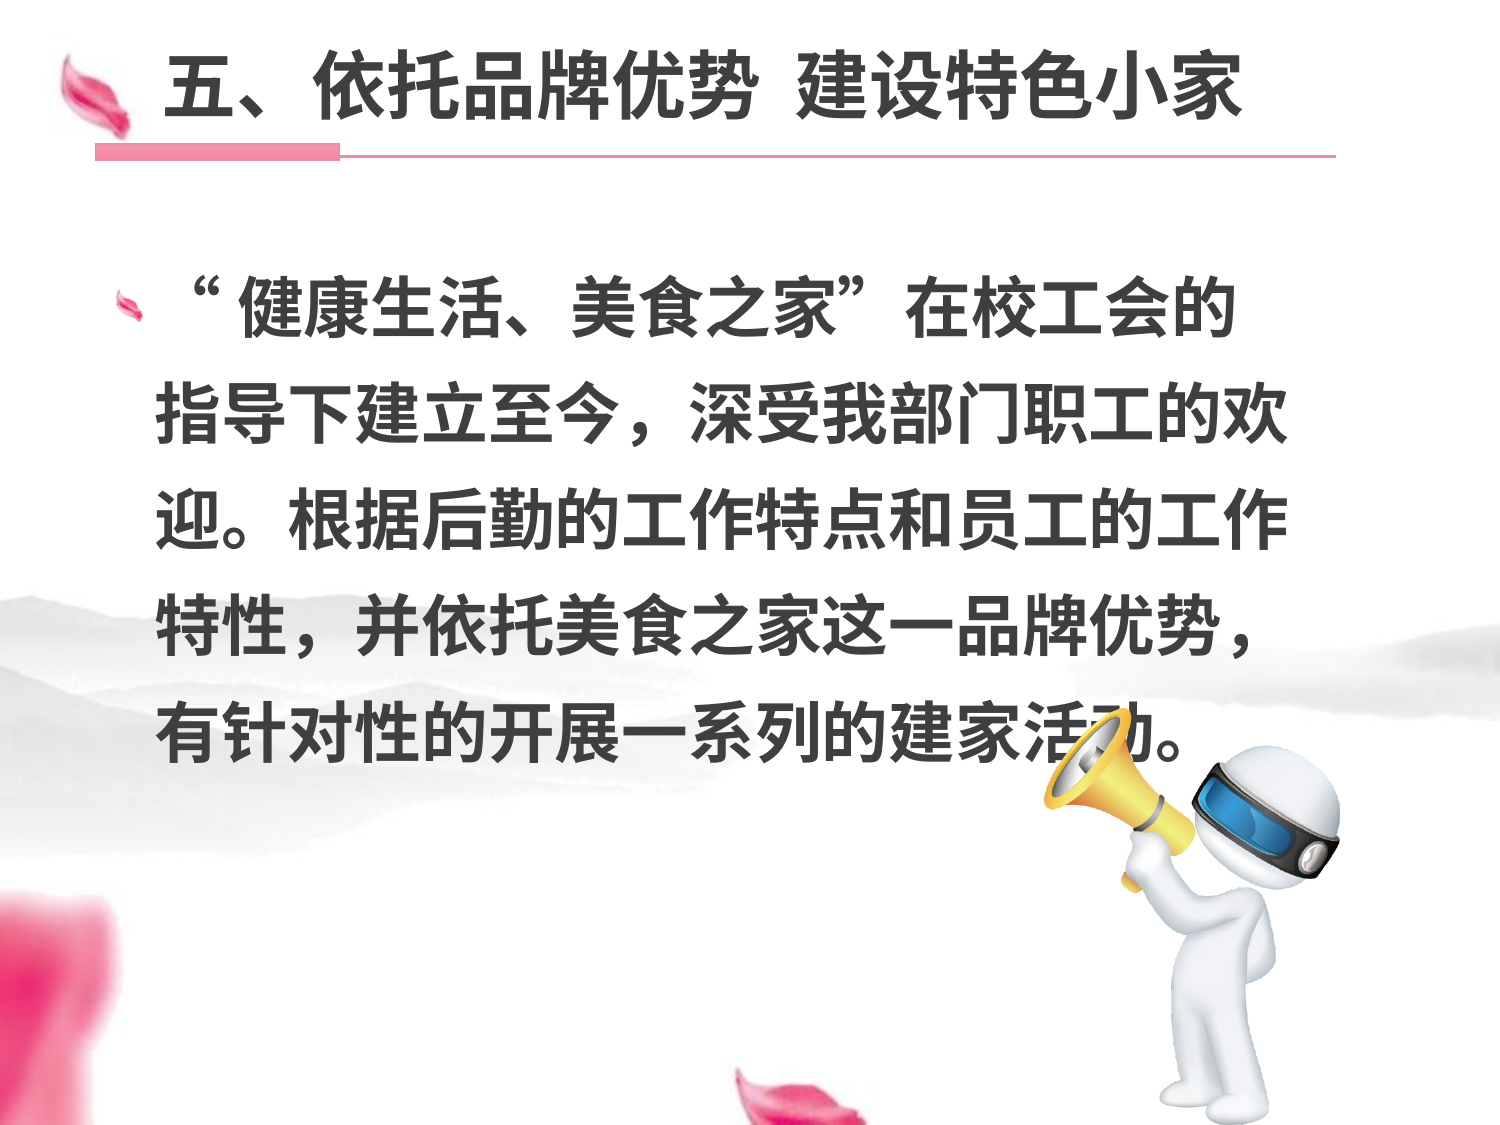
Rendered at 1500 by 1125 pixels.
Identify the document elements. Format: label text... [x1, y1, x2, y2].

list “健康生活、美食之家”在校工会的指导下建立至今，深受我部门职工的欢迎。根据后勤的工作特点和员工的工作特性，并依托美食之家这一品牌优势，有针对性的开展一系列的建家活动。 [95, 231, 1312, 1051]
picture [0, 34, 1500, 1125]
text_box 五、依托品牌优势 建设特色小家 [136, 30, 1270, 136]
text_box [95, 143, 1336, 161]
